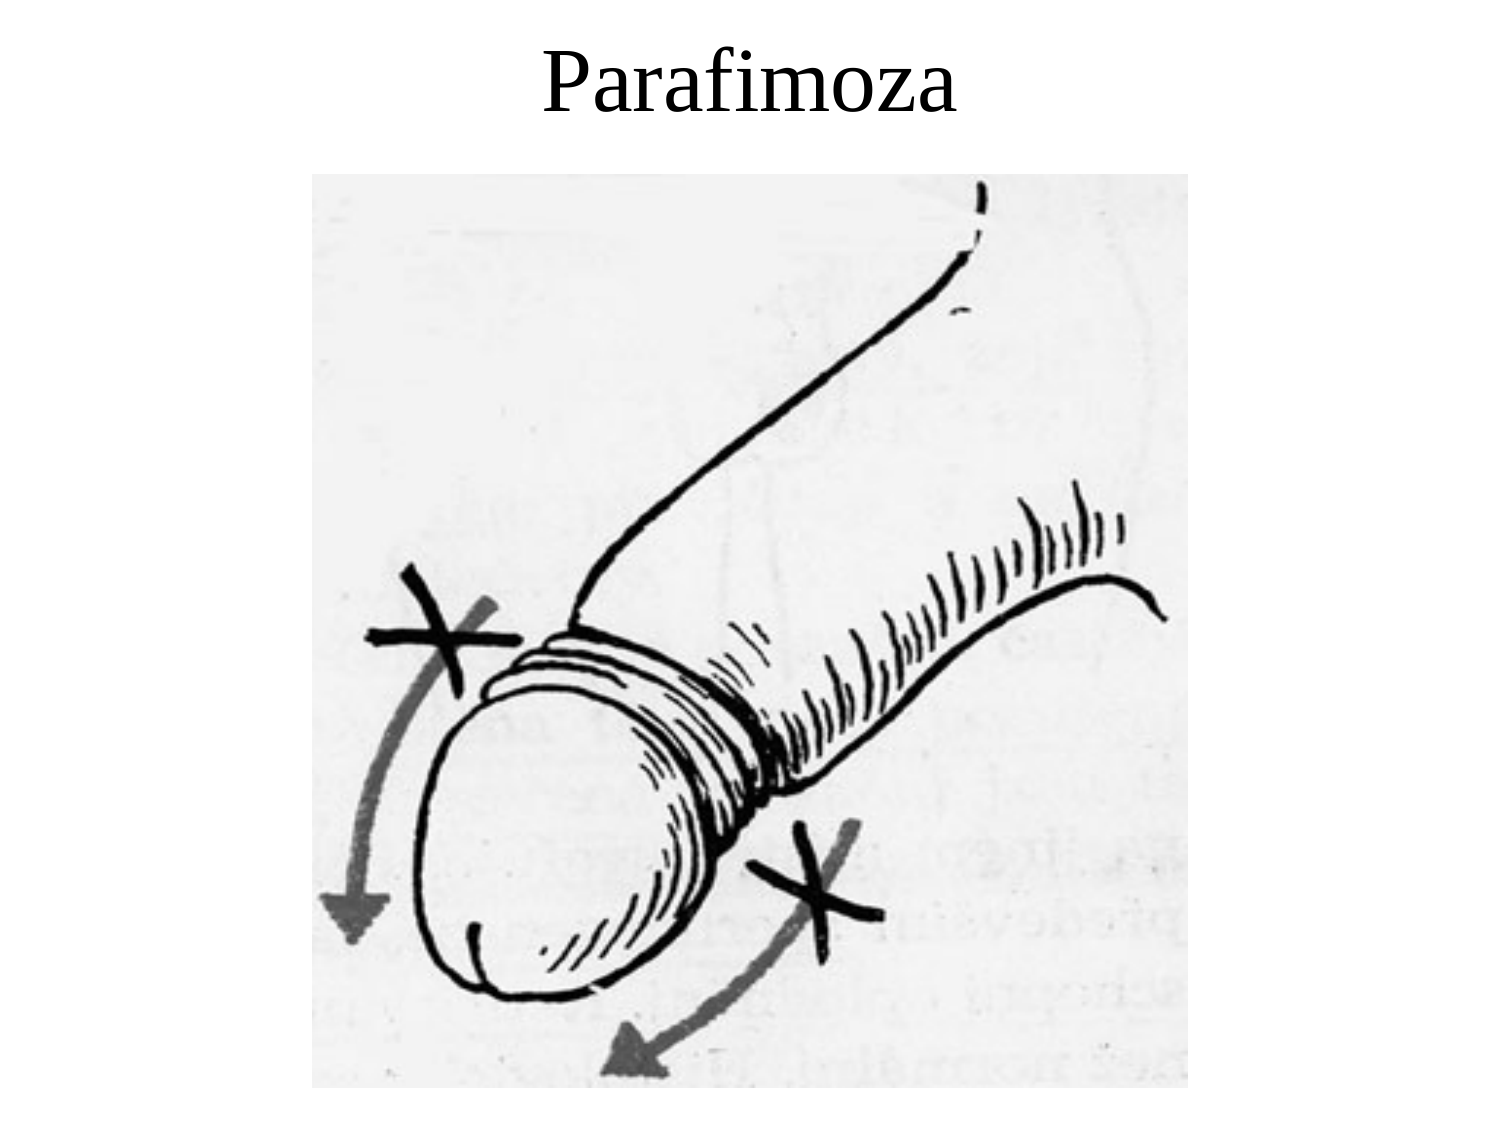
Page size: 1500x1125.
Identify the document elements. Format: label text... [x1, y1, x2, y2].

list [312, 174, 1188, 1088]
title Parafimoza [112, 0, 1388, 150]
